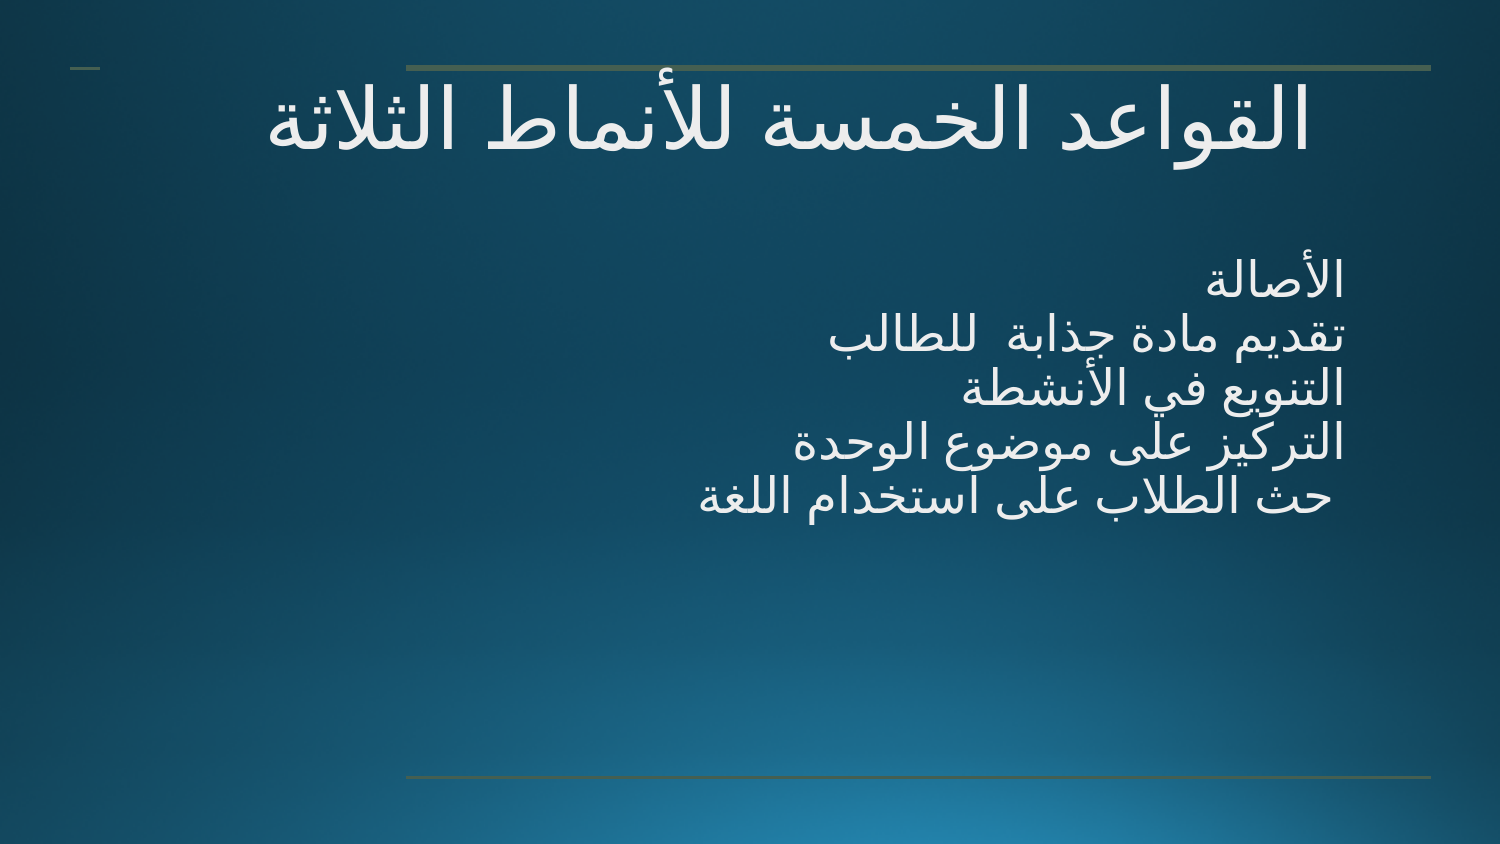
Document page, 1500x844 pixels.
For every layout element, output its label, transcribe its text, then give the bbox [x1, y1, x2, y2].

picture [0, 0, 1500, 844]
list الأصالة تقديم مادة جذابة للطالب التنويع في الأنشطة التركيز على موضوع الوحدة حث الطلاب على استخدام اللغة [203, 243, 1358, 766]
title القواعد الخمسة للأنماط الثلاثة [212, 93, 1368, 244]
